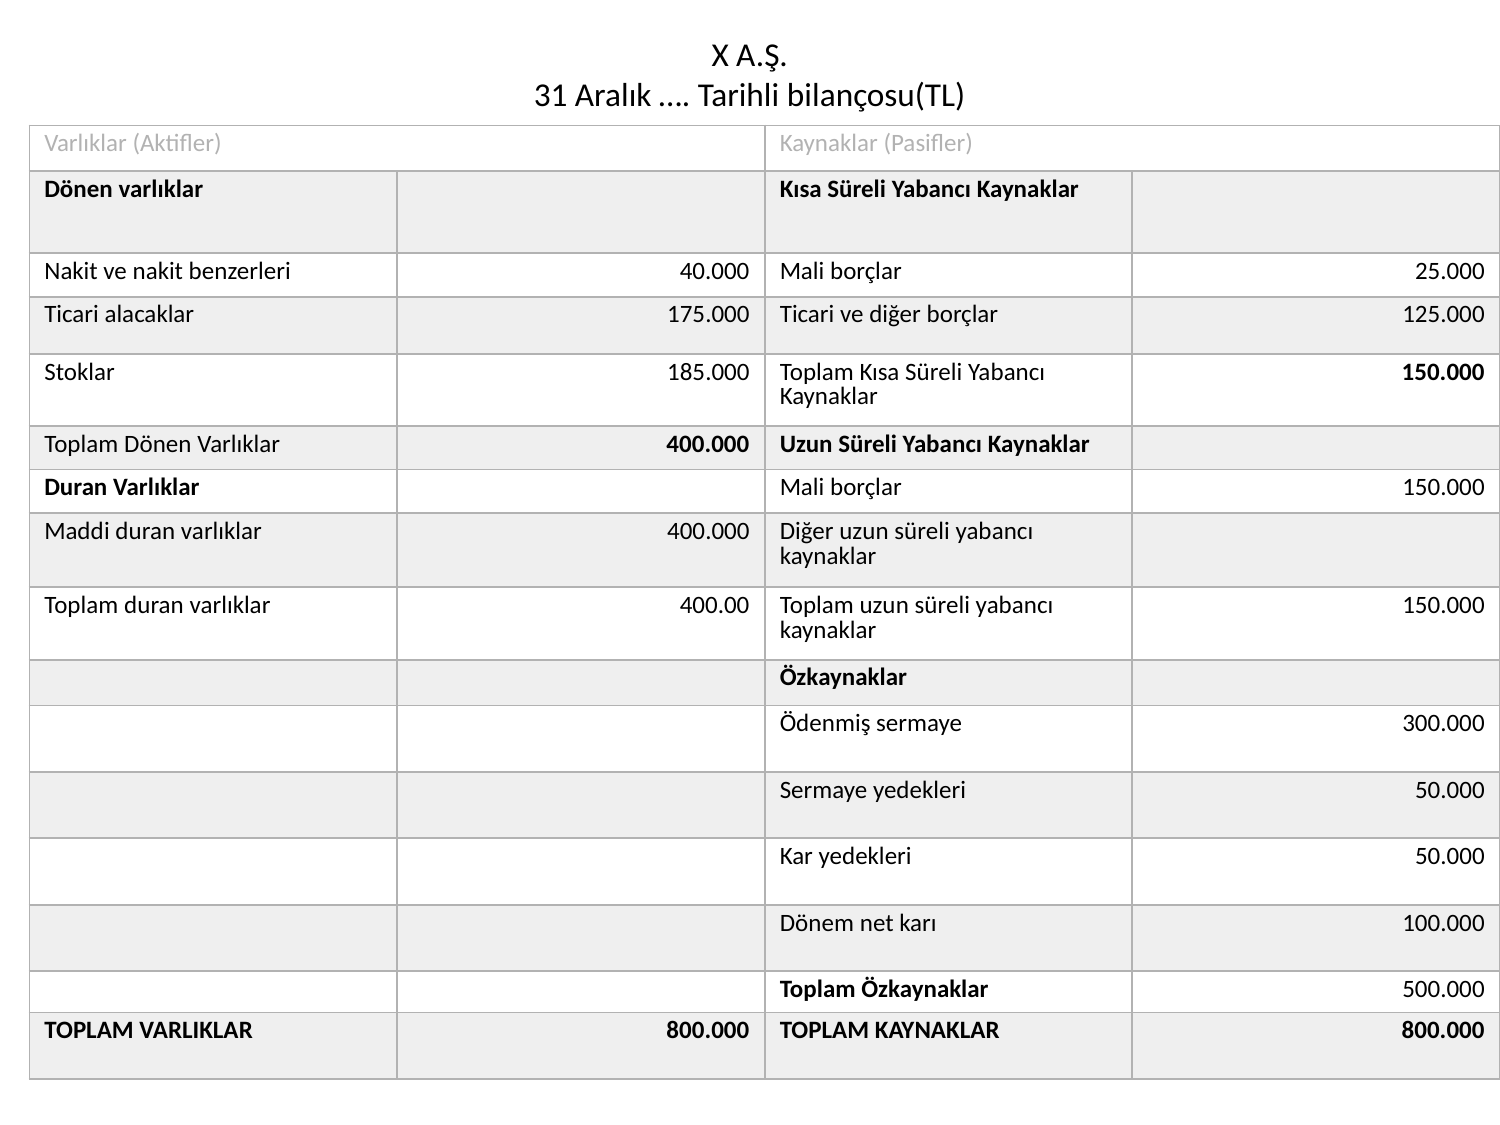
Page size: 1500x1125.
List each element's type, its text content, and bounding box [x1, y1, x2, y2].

table_cell 150.000 [1133, 355, 1499, 425]
table_cell Toplam Dönen Varlıklar [30, 427, 396, 469]
table_cell Ödenmiş sermaye [766, 706, 1131, 771]
table_cell Toplam duran varlıklar [30, 588, 396, 659]
table_cell [30, 906, 396, 970]
table_cell [30, 839, 396, 904]
table_cell Mali borçlar [766, 470, 1131, 512]
table_cell Nakit ve nakit benzerleri [30, 254, 396, 296]
table_cell Uzun Süreli Yabancı Kaynaklar [766, 427, 1131, 469]
table_cell Ticari alacaklar [30, 298, 396, 353]
table_cell [30, 706, 396, 771]
table_cell 40.000 [398, 254, 764, 296]
table_cell 125.000 [1133, 298, 1499, 353]
table_cell 800.000 [398, 1013, 764, 1078]
table_cell [398, 906, 764, 970]
table_cell 50.000 [1133, 773, 1499, 837]
table_cell TOPLAM VARLIKLAR [30, 1013, 396, 1078]
table_cell [30, 972, 396, 1012]
table_cell Ticari ve diğer borçlar [766, 298, 1131, 353]
table_cell Duran Varlıklar [30, 470, 396, 512]
table_cell Toplam uzun süreli yabancı kaynaklar [766, 588, 1131, 659]
table_cell 400.000 [398, 514, 764, 586]
table_cell 150.000 [1133, 470, 1499, 512]
table_cell [398, 172, 764, 252]
table_cell Mali borçlar [766, 254, 1131, 296]
table_cell [398, 470, 764, 512]
table_header Kaynaklar (Pasifler) [766, 126, 1499, 170]
table_cell 175.000 [398, 298, 764, 353]
table_cell [398, 661, 764, 705]
table_cell [1133, 661, 1499, 705]
table_cell 50.000 [1133, 839, 1499, 904]
table_cell [398, 706, 764, 771]
table_cell 25.000 [1133, 254, 1499, 296]
table_cell [1133, 427, 1499, 469]
table_cell 400.00 [398, 588, 764, 659]
table_cell Maddi duran varlıklar [30, 514, 396, 586]
table_cell TOPLAM KAYNAKLAR [766, 1013, 1131, 1078]
table_cell 300.000 [1133, 706, 1499, 771]
table_cell Stoklar [30, 355, 396, 425]
table_cell Kısa Süreli Yabancı Kaynaklar [766, 172, 1131, 252]
table_cell Kar yedekleri [766, 839, 1131, 904]
table_cell Özkaynaklar [766, 661, 1131, 705]
table_cell [1133, 514, 1499, 586]
table_cell Dönen varlıklar [30, 172, 396, 252]
table_cell Dönem net karı [766, 906, 1131, 970]
title X A.Ş. 31 Aralık …. Tarihli bilançosu(TL) [75, 45, 1425, 102]
table_cell 400.000 [398, 427, 764, 469]
table_cell Toplam Kısa Süreli Yabancı Kaynaklar [766, 355, 1131, 425]
table_cell Sermaye yedekleri [766, 773, 1131, 837]
table_cell 800.000 [1133, 1013, 1499, 1078]
table_cell [398, 972, 764, 1012]
table_cell 185.000 [398, 355, 764, 425]
table_cell Diğer uzun süreli yabancı kaynaklar [766, 514, 1131, 586]
table_cell 150.000 [1133, 588, 1499, 659]
table_cell [398, 773, 764, 837]
table_cell Toplam Özkaynaklar [766, 972, 1131, 1012]
table_cell 500.000 [1133, 972, 1499, 1012]
table_cell [398, 839, 764, 904]
table_cell 100.000 [1133, 906, 1499, 970]
table_header Varlıklar (Aktifler) [30, 126, 764, 170]
table_cell [30, 773, 396, 837]
table_cell [30, 661, 396, 705]
table_cell [1133, 172, 1499, 252]
